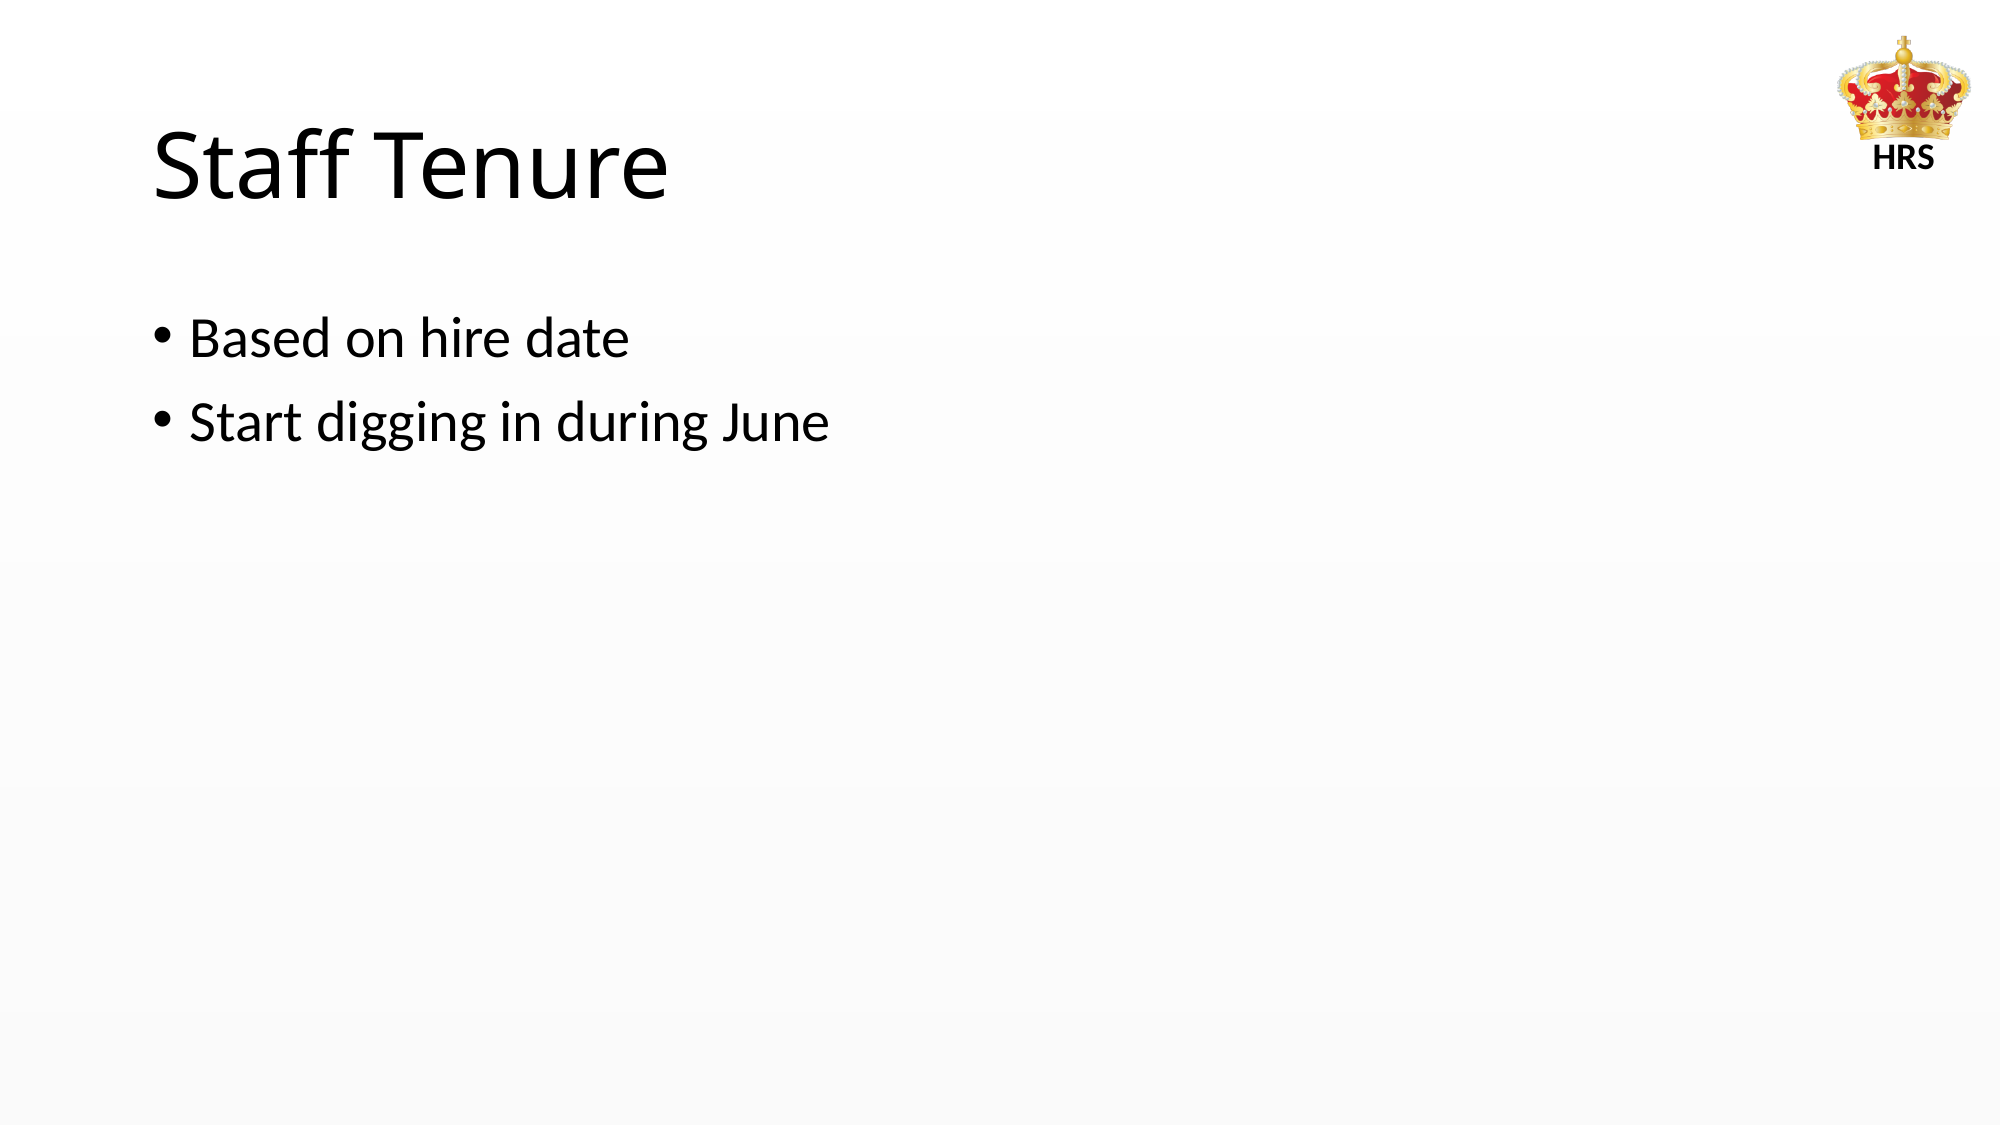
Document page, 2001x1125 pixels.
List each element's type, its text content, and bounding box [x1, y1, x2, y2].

list Based on hire date Start digging in during June [137, 299, 1863, 1014]
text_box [1833, 33, 1973, 186]
title Staff Tenure [137, 59, 1863, 278]
